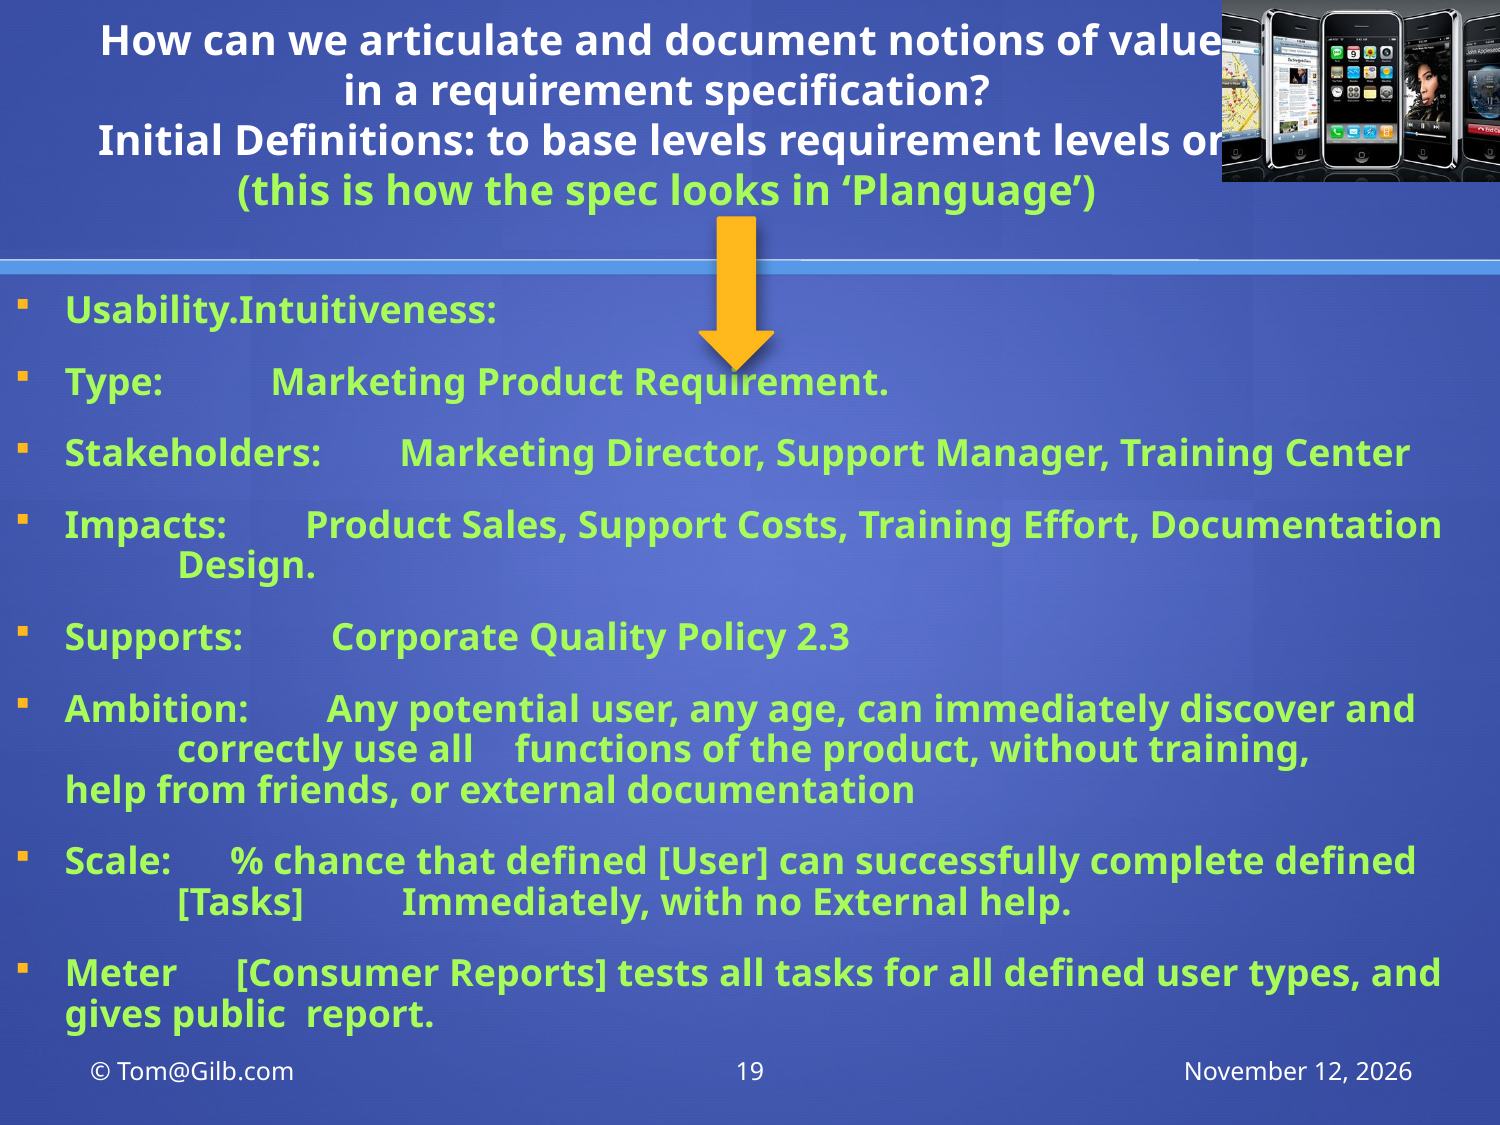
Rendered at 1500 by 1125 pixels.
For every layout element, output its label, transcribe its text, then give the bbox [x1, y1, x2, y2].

footer © Tom@Gilb.com [75, 1042, 550, 1103]
title How can we articulate and document notions of value in a requirement specification? Initial Definitions: to base levels requirement levels on (this is how the spec looks in ‘Planguage’) [75, 45, 1259, 233]
picture [1221, 0, 1500, 183]
text_box [698, 216, 775, 370]
slide_number 19 [699, 1042, 800, 1103]
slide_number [1077, 1042, 1428, 1103]
list Usability.Intuitiveness: Type: Marketing Product Requirement. Stakeholders: Marketing Director, Support Manager, Training Center Impacts: Product Sales, Support Costs, Training Effort, Documentation Design. Supports: Corporate Quality Policy 2.3 Ambition: Any potential user, any age, can immediately discover and correctly use all functions of the product, without training, help from friends, or external documentation Scale: % chance that defined [User] can successfully complete defined [Tasks] Immediately, with no External help. Meter [Consumer Reports] tests all tasks for all defined user types, and gives public report. [0, 283, 1471, 1061]
